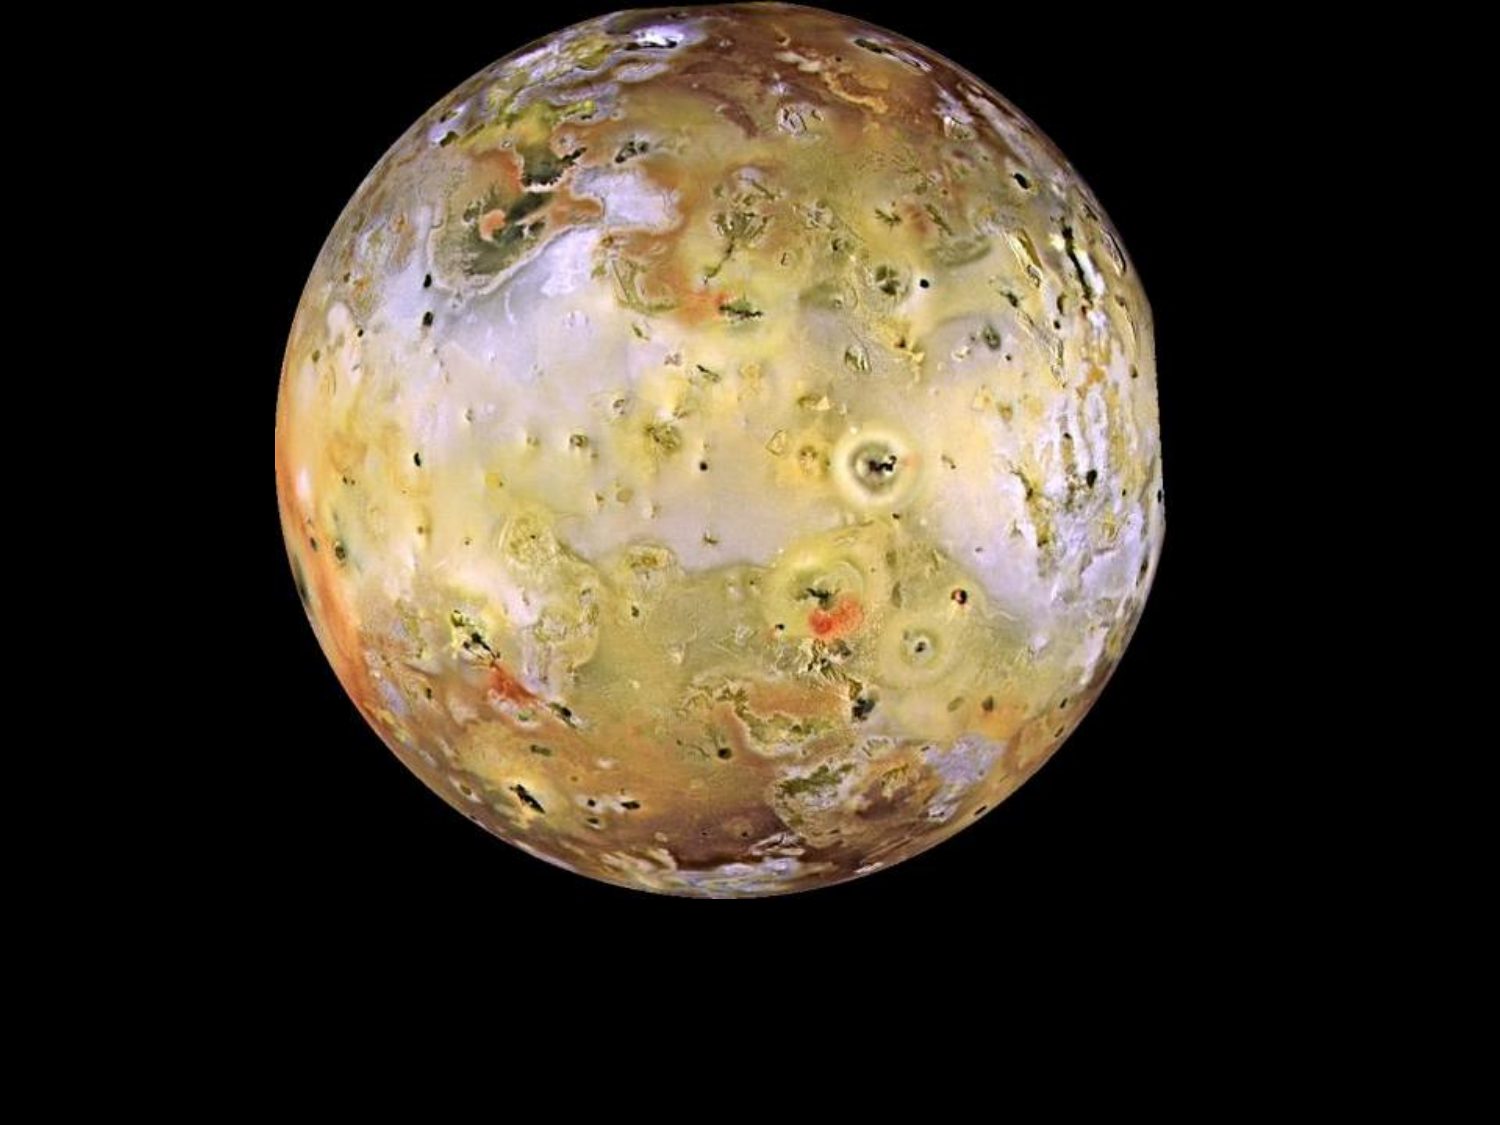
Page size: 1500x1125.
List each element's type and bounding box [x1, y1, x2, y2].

picture [274, 0, 1174, 899]
